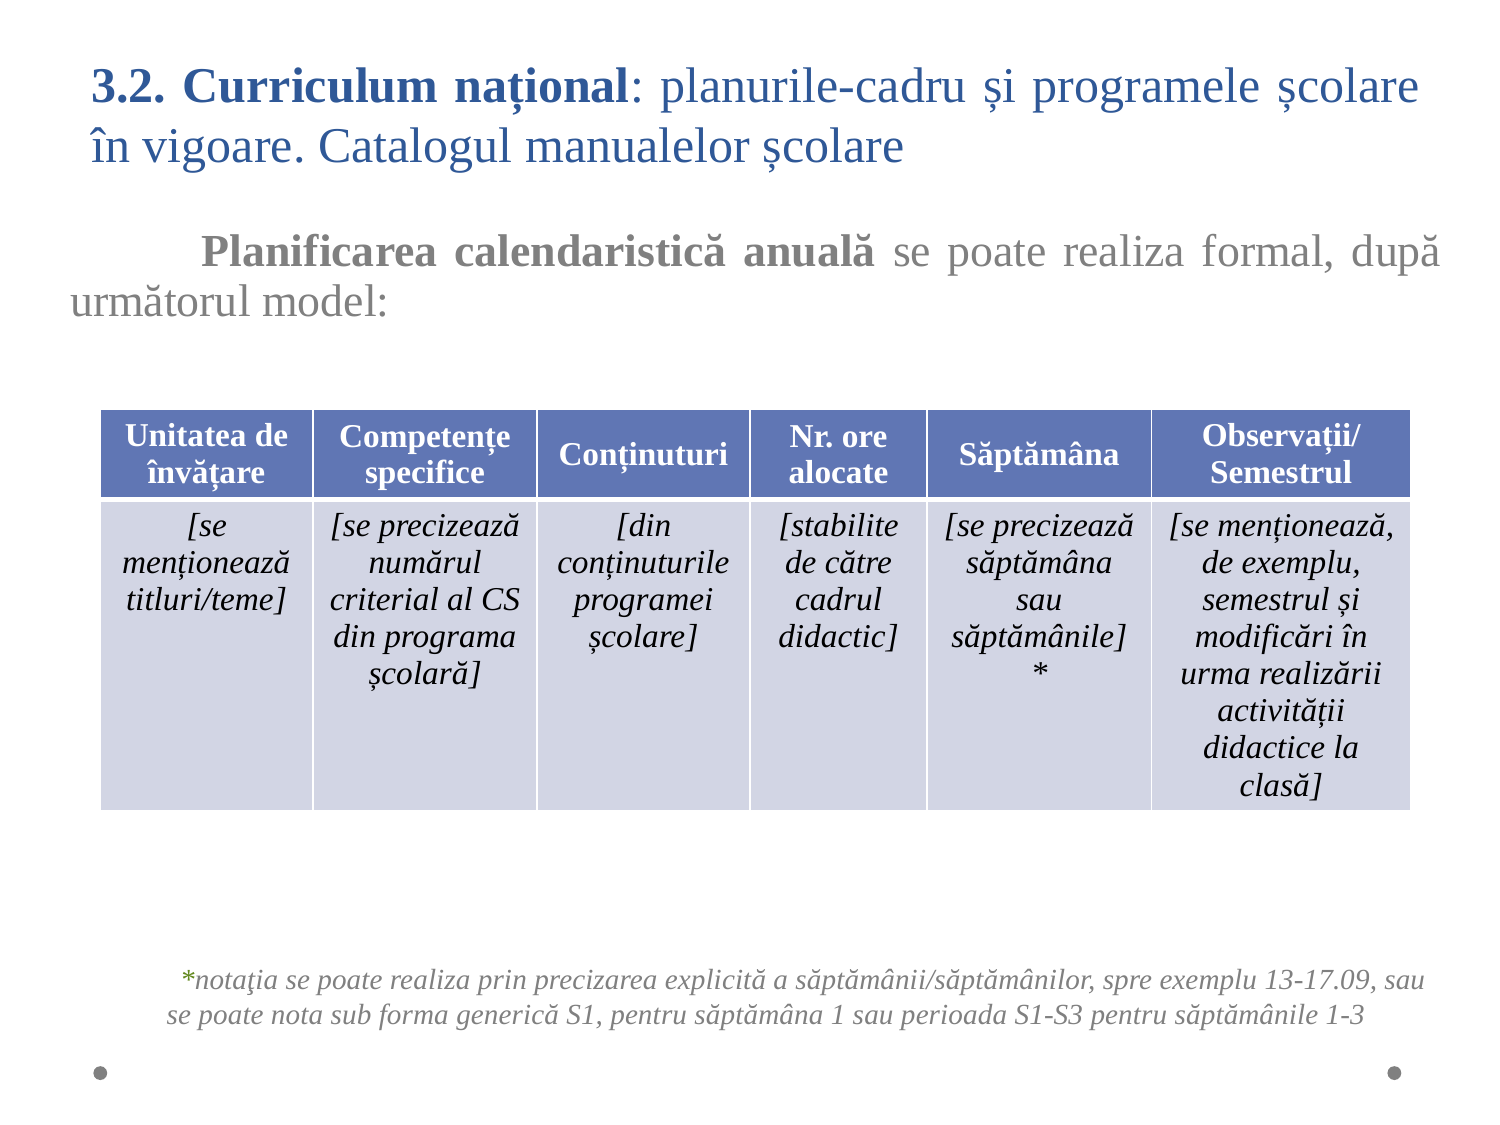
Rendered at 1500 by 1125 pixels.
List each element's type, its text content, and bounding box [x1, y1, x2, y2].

table_cell [se precizează săptămâna sau săptămânile] * [928, 502, 1151, 810]
title 3.2. Curriculum național: planurile-cadru și programele școlare în vigoare. Catalogul manualelor școlare [76, 54, 1436, 180]
table_header Unitatea de învățare [101, 410, 312, 497]
table_header Competențe specifice [314, 410, 536, 497]
table_header Observații/ Semestrul [1152, 410, 1410, 497]
table_cell [se menționează, de exemplu, semestrul și modificări în urma realizării activității didactice la clasă] [1152, 502, 1410, 810]
table_cell [din conținuturile programei școlare] [538, 502, 749, 810]
list Planificarea calendaristică anuală se poate realiza formal, după următorul model: [54, 219, 1457, 492]
table_header Săptămâna [928, 410, 1151, 497]
table_cell [se precizează numărul criterial al CS din programa școlară] [314, 502, 536, 810]
table_cell [stabilite de către cadrul didactic] [751, 502, 926, 810]
text_box *notaţia se poate realiza prin precizarea explicită a săptămânii/săptămânilor, spre exemplu 13-17.09, sau se poate nota sub forma generică S1, pentru săptămâna 1 sau perioada S1-S3 pentru săptămânile 1-3 [76, 952, 1457, 1038]
table_cell [se menționează titluri/teme] [101, 502, 312, 810]
table_header Conținuturi [538, 410, 749, 497]
table_header Nr. ore alocate [751, 410, 926, 497]
